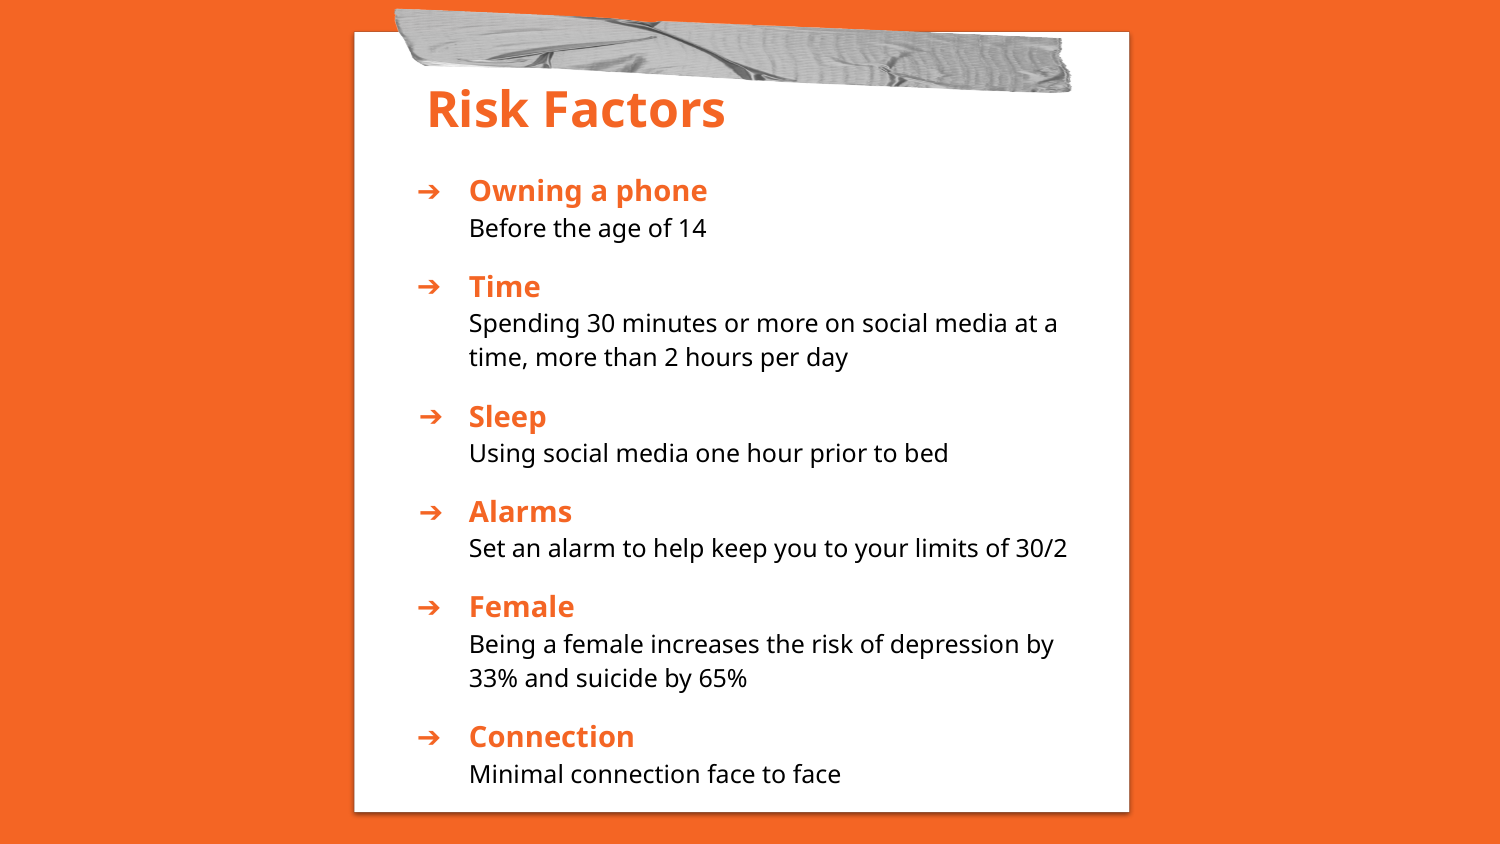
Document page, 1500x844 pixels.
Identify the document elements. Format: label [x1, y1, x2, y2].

picture [322, 0, 1162, 844]
